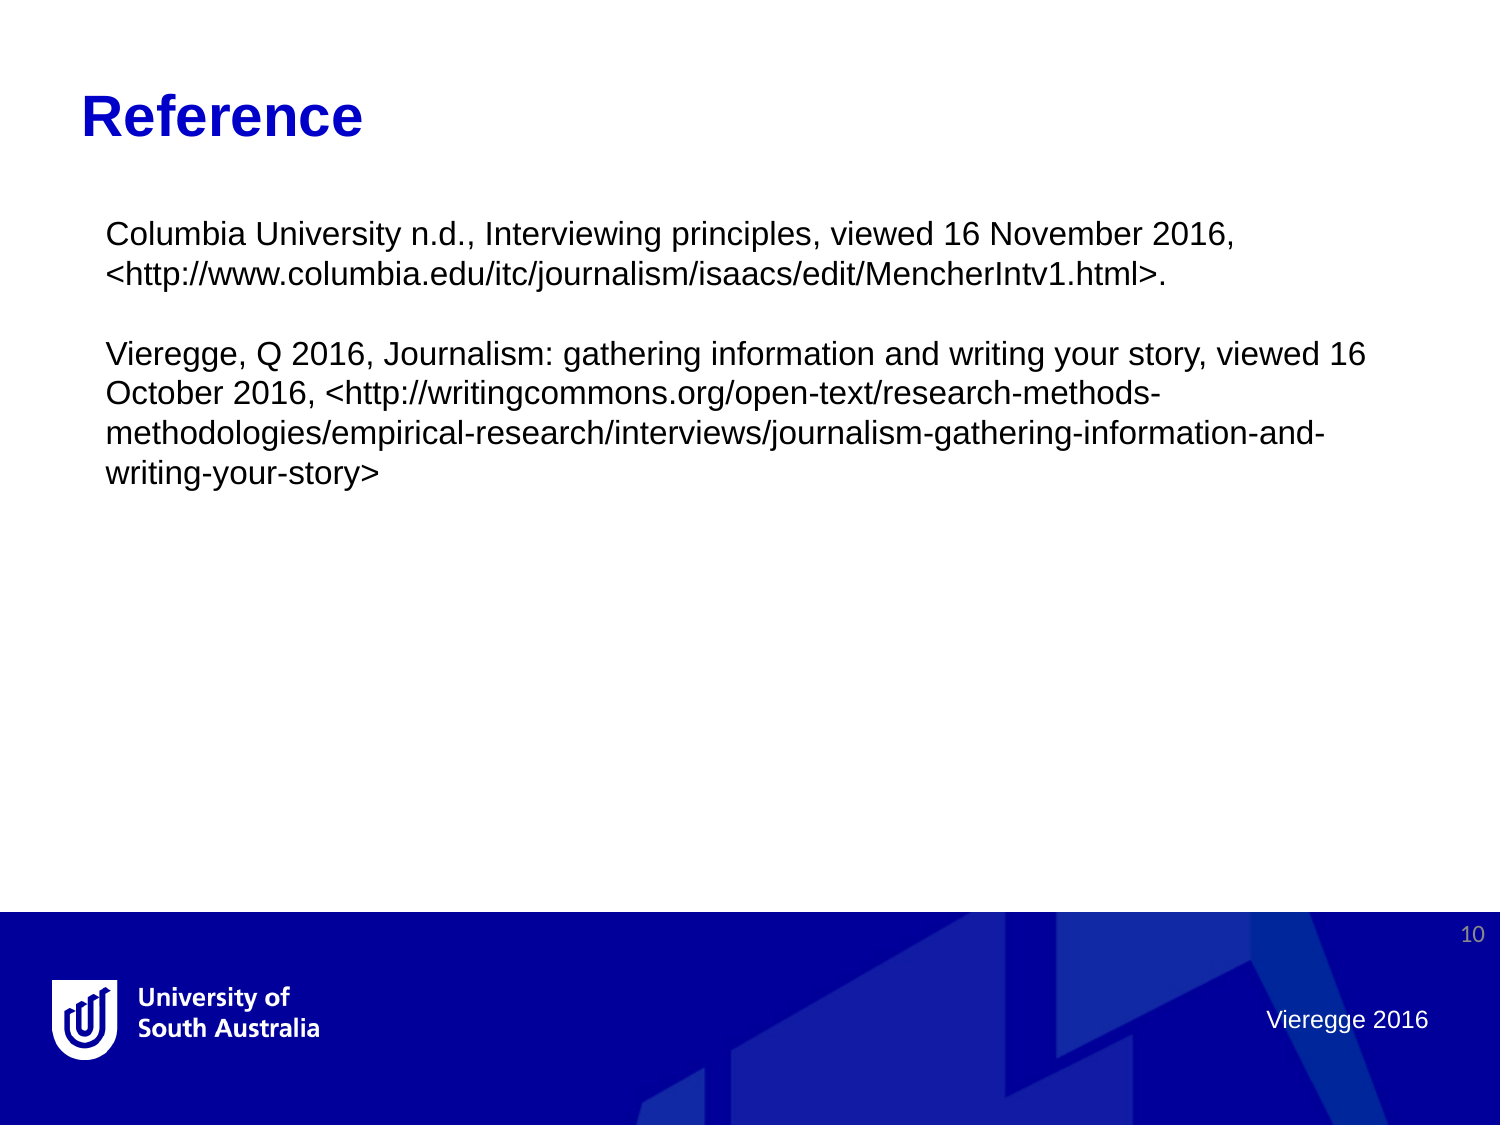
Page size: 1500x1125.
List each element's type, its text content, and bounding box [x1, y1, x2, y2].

text_box Vieregge 2016 [1050, 995, 1444, 1041]
picture [0, 912, 1500, 1125]
text_box Columbia University n.d., Interviewing principles, viewed 16 November 2016, <http://www.columbia.edu/itc/journalism/isaacs/edit/MencherIntv1.html>. Vieregge, Q 2016, Journalism: gathering information and writing your story, viewed 16 October 2016, <http://writingcommons.org/open-text/research-methods-methodologies/empirical-research/interviews/journalism-gathering-information-and-writing-your-story> [90, 204, 1422, 499]
text_box 10 [1149, 902, 1500, 963]
list Reference [67, 70, 1422, 177]
